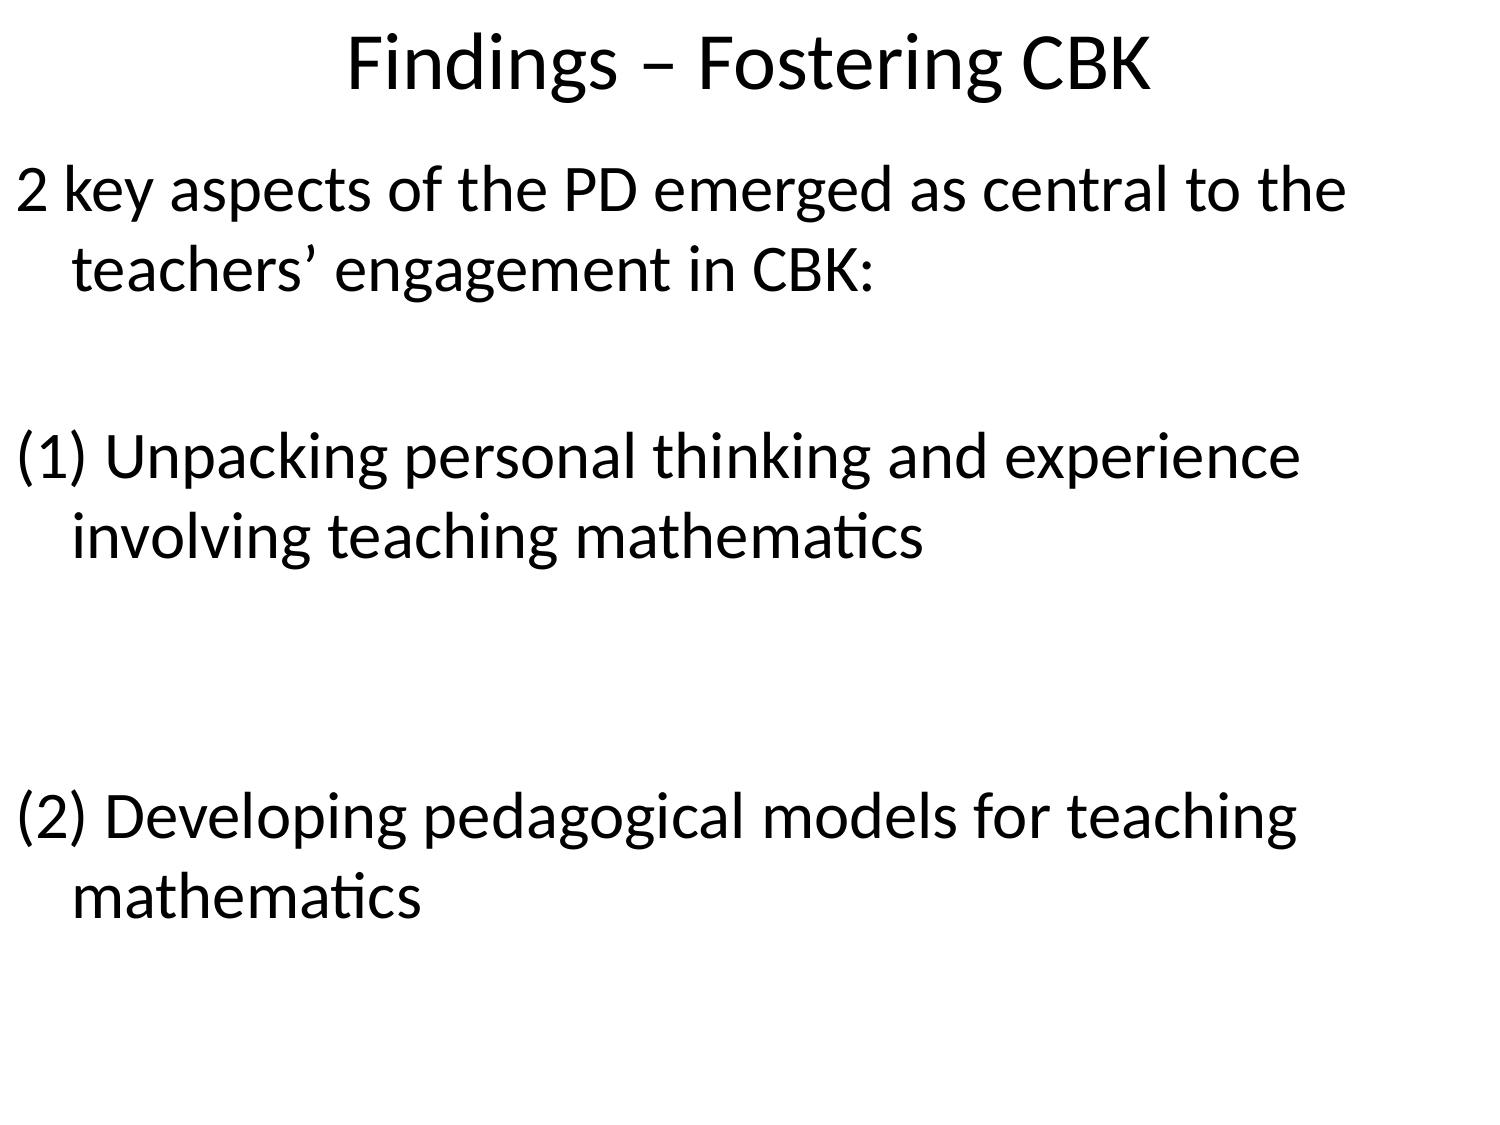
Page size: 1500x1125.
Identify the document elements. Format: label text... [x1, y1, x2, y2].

title Findings – Fostering CBK [75, 0, 1425, 114]
list 2 key aspects of the PD emerged as central to the teachers’ engagement in CBK: (1) Unpacking personal thinking and experience involving teaching mathematics (2) Developing pedagogical models for teaching mathematics [0, 137, 1500, 1125]
